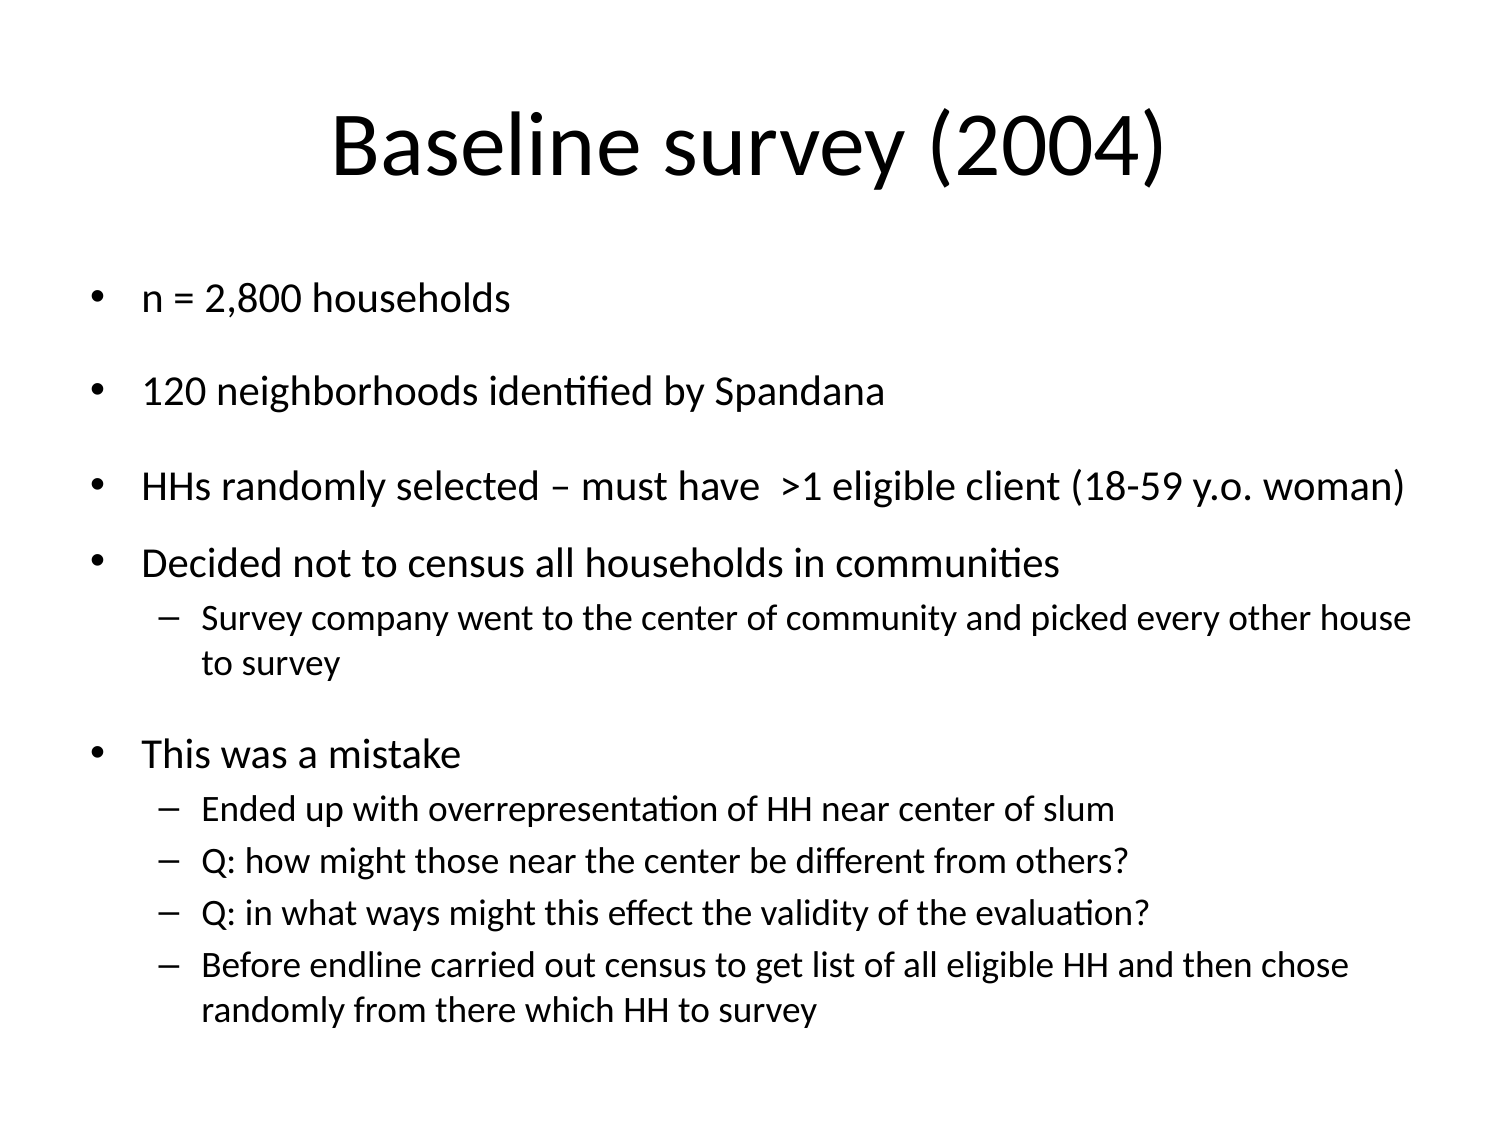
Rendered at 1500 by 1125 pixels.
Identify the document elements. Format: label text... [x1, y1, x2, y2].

list n = 2,800 households 120 neighborhoods identified by Spandana HHs randomly selected – must have >1 eligible client (18-59 y.o. woman) Decided not to census all households in communities Survey company went to the center of community and picked every other house to survey This was a mistake Ended up with overrepresentation of HH near center of slum Q: how might those near the center be different from others? Q: in what ways might this effect the validity of the evaluation? Before endline carried out census to get list of all eligible HH and then chose randomly from there which HH to survey [75, 262, 1438, 1050]
title Baseline survey (2004) [75, 45, 1425, 233]
